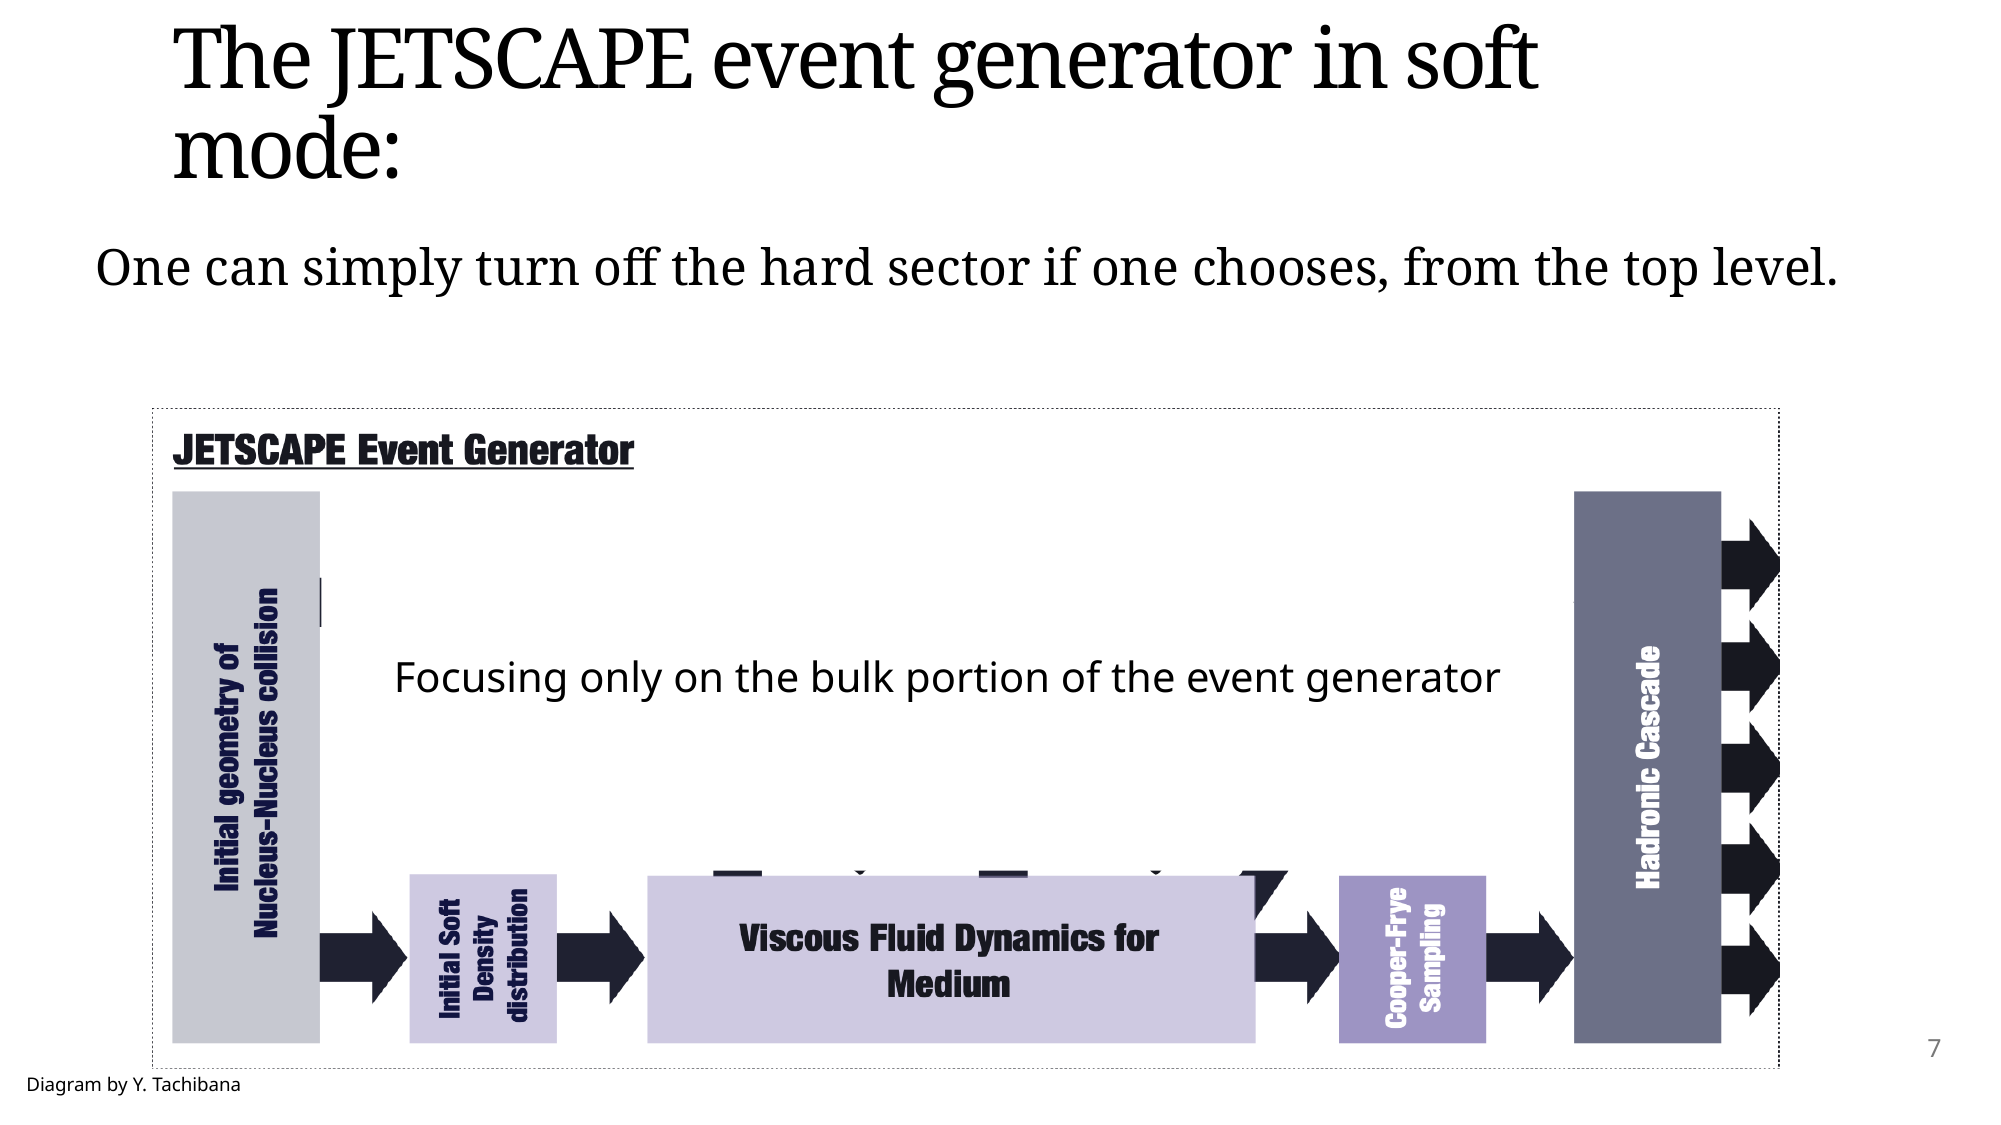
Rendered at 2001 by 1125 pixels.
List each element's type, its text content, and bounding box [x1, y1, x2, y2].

text_box Diagram by Y. Tachibana [22, 1068, 246, 1100]
text_box One can simply turn off the hard sector if one chooses, from the top level. [81, 228, 1855, 304]
slide_number 7 [1918, 1029, 1943, 1069]
picture [152, 407, 1780, 1070]
title The JETSCAPE event generator in soft mode: [157, 47, 1738, 165]
